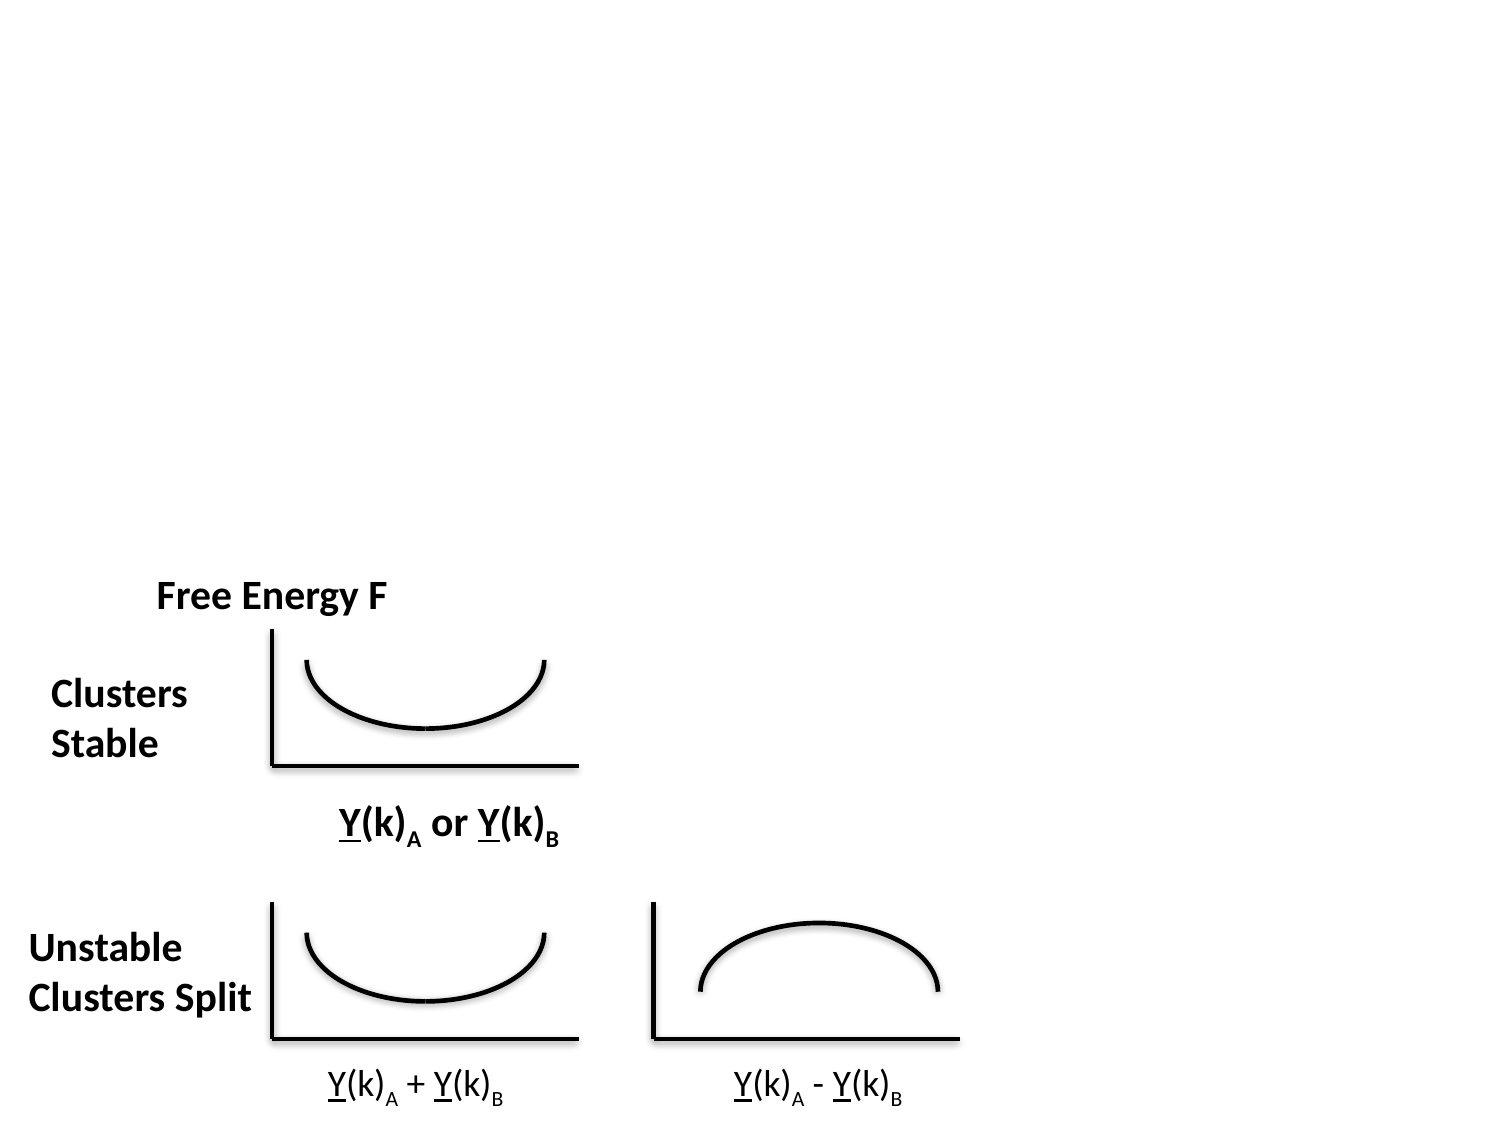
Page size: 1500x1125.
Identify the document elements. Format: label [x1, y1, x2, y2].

text_box [12, 560, 960, 1113]
